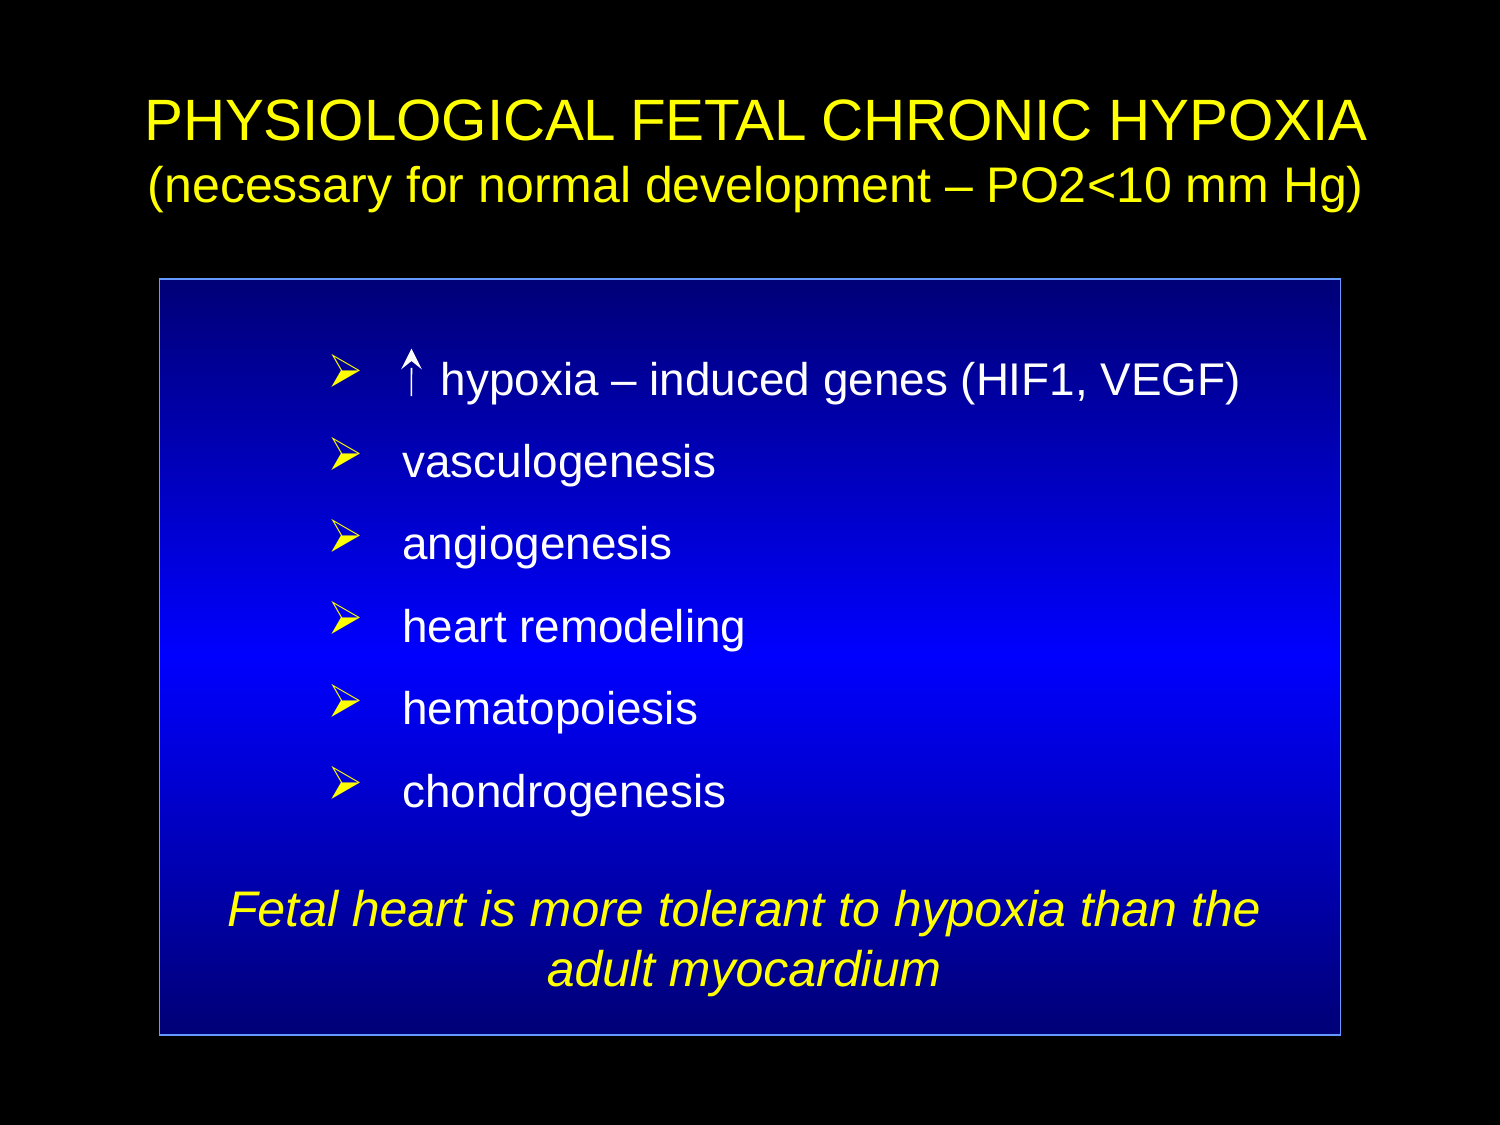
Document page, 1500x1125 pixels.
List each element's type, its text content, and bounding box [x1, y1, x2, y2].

text_box PHYSIOLOGICAL FETAL CHRONIC HYPOXIA (necessary for normal development – PO2<10 mm Hg) [100, 75, 1412, 220]
text_box Fetal heart is more tolerant to hypoxia than the adult myocardium [159, 869, 1329, 1005]
text_box hypoxia – induced genes (HIF1, VEGF) vasculogenesis angiogenesis heart remodeling hematopoiesis chondrogenesis [312, 314, 1270, 824]
text_box [401, 348, 422, 370]
text_box [159, 278, 1341, 1035]
